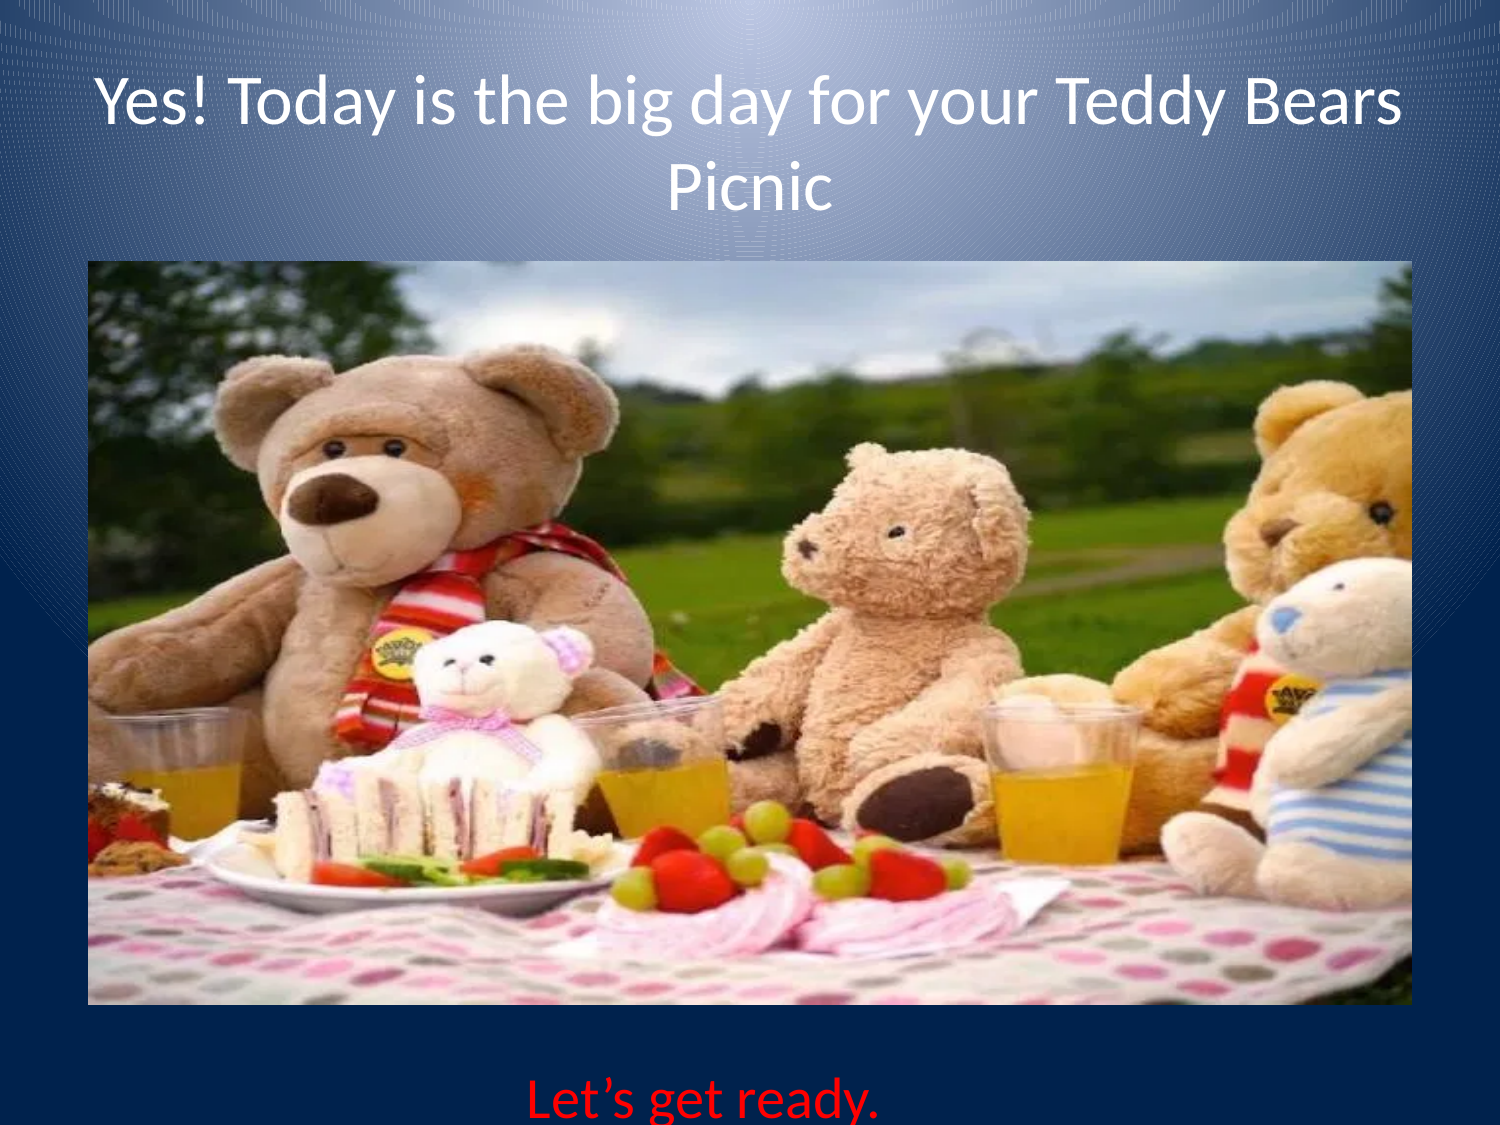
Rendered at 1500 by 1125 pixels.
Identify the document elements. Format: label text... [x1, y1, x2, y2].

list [88, 261, 1412, 1006]
text_box Let’s get ready. [401, 1053, 1007, 1125]
title Yes! Today is the big day for your Teddy Bears Picnic [75, 45, 1425, 233]
